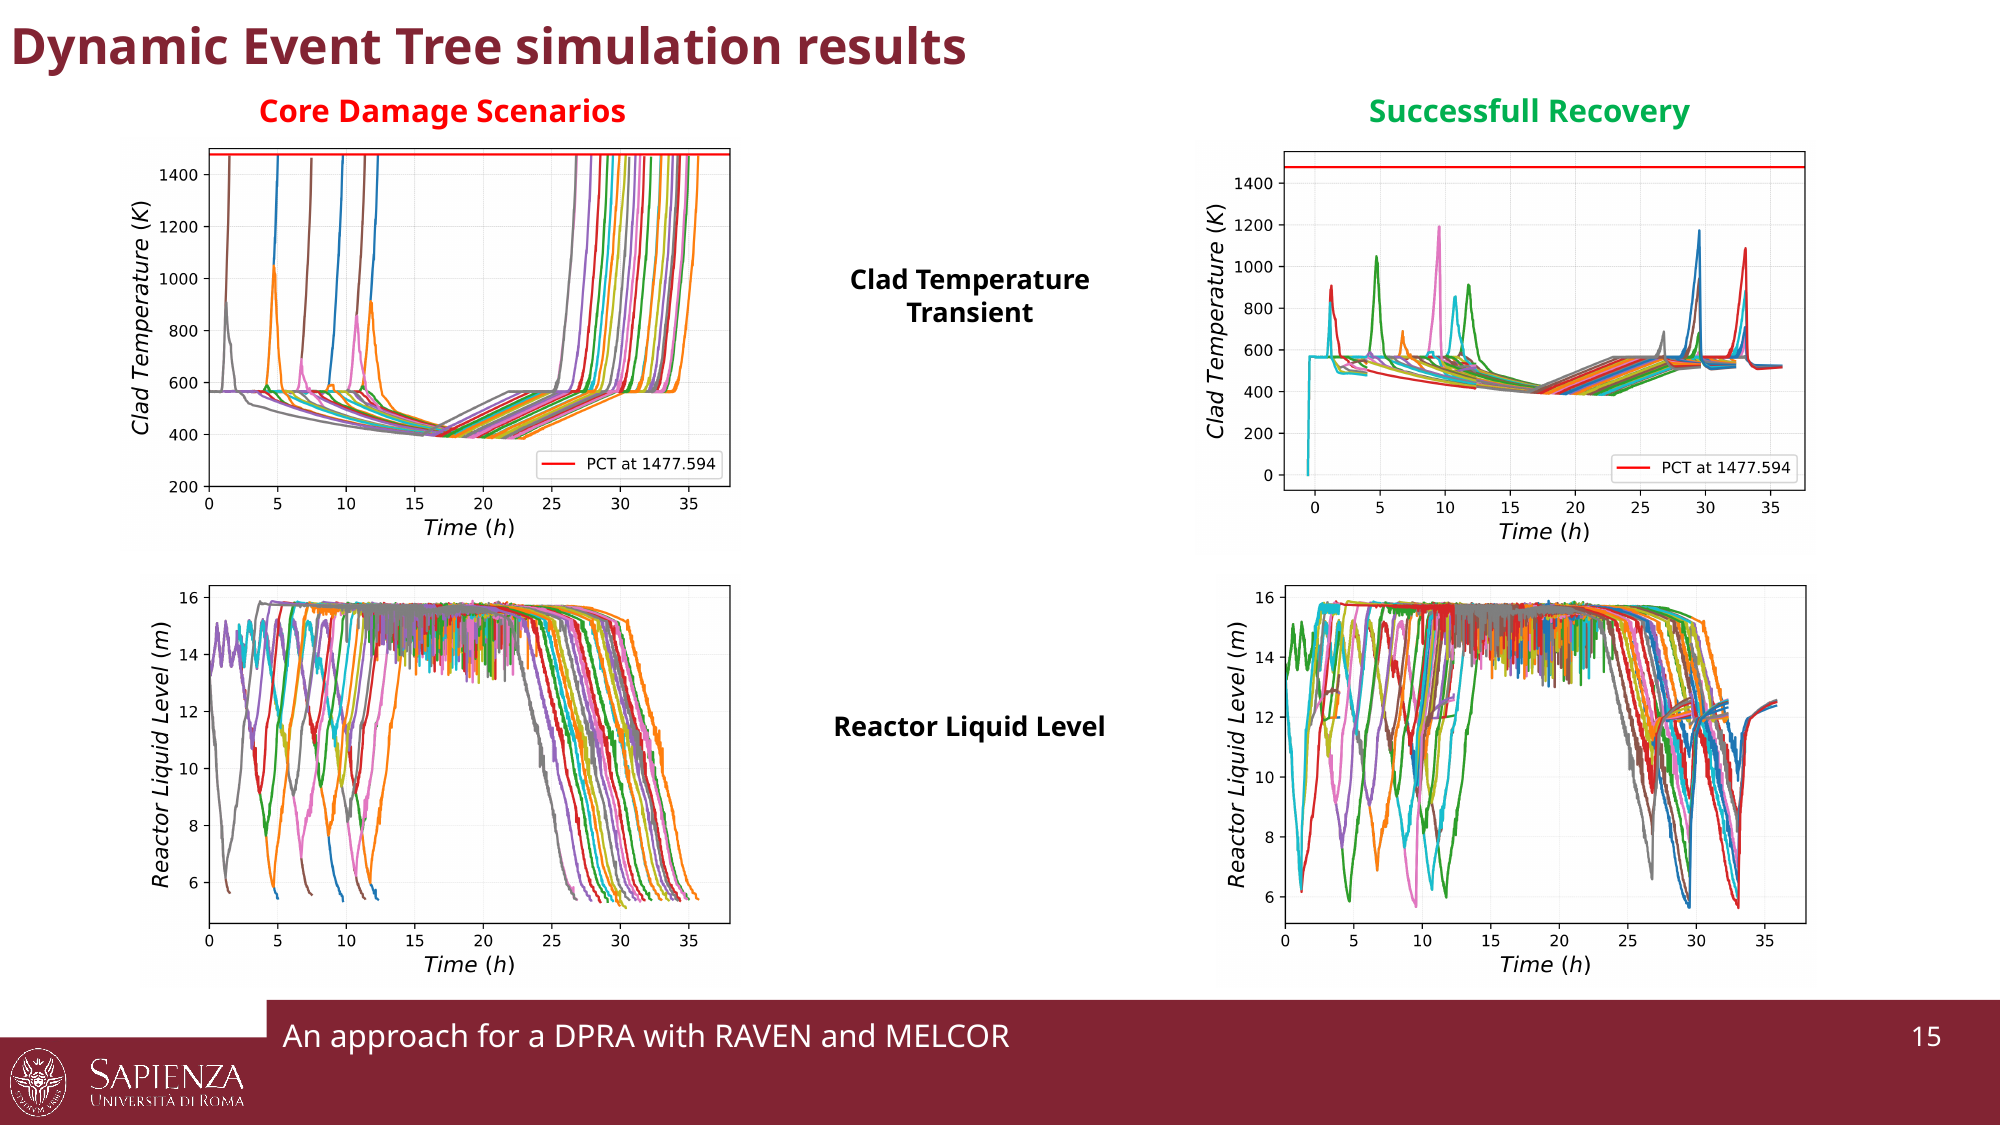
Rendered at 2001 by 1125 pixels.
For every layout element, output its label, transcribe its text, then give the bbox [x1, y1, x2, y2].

text_box Dynamic Event Tree simulation results [0, 7, 1945, 90]
picture [1195, 140, 1816, 555]
picture [0, 1023, 267, 1125]
slide_number 15 [1673, 1011, 1957, 1087]
picture [140, 574, 741, 988]
text_box Successfull Recovery [1354, 90, 1721, 137]
text_box Reactor Liquid Level [804, 702, 1135, 750]
picture [120, 136, 741, 551]
text_box Core Damage Scenarios [244, 90, 646, 135]
text_box Clad Temperature Transient [804, 255, 1136, 335]
footer An approach for a DPRA with RAVEN and MELCOR [267, 1008, 1126, 1106]
picture [1216, 574, 1817, 988]
